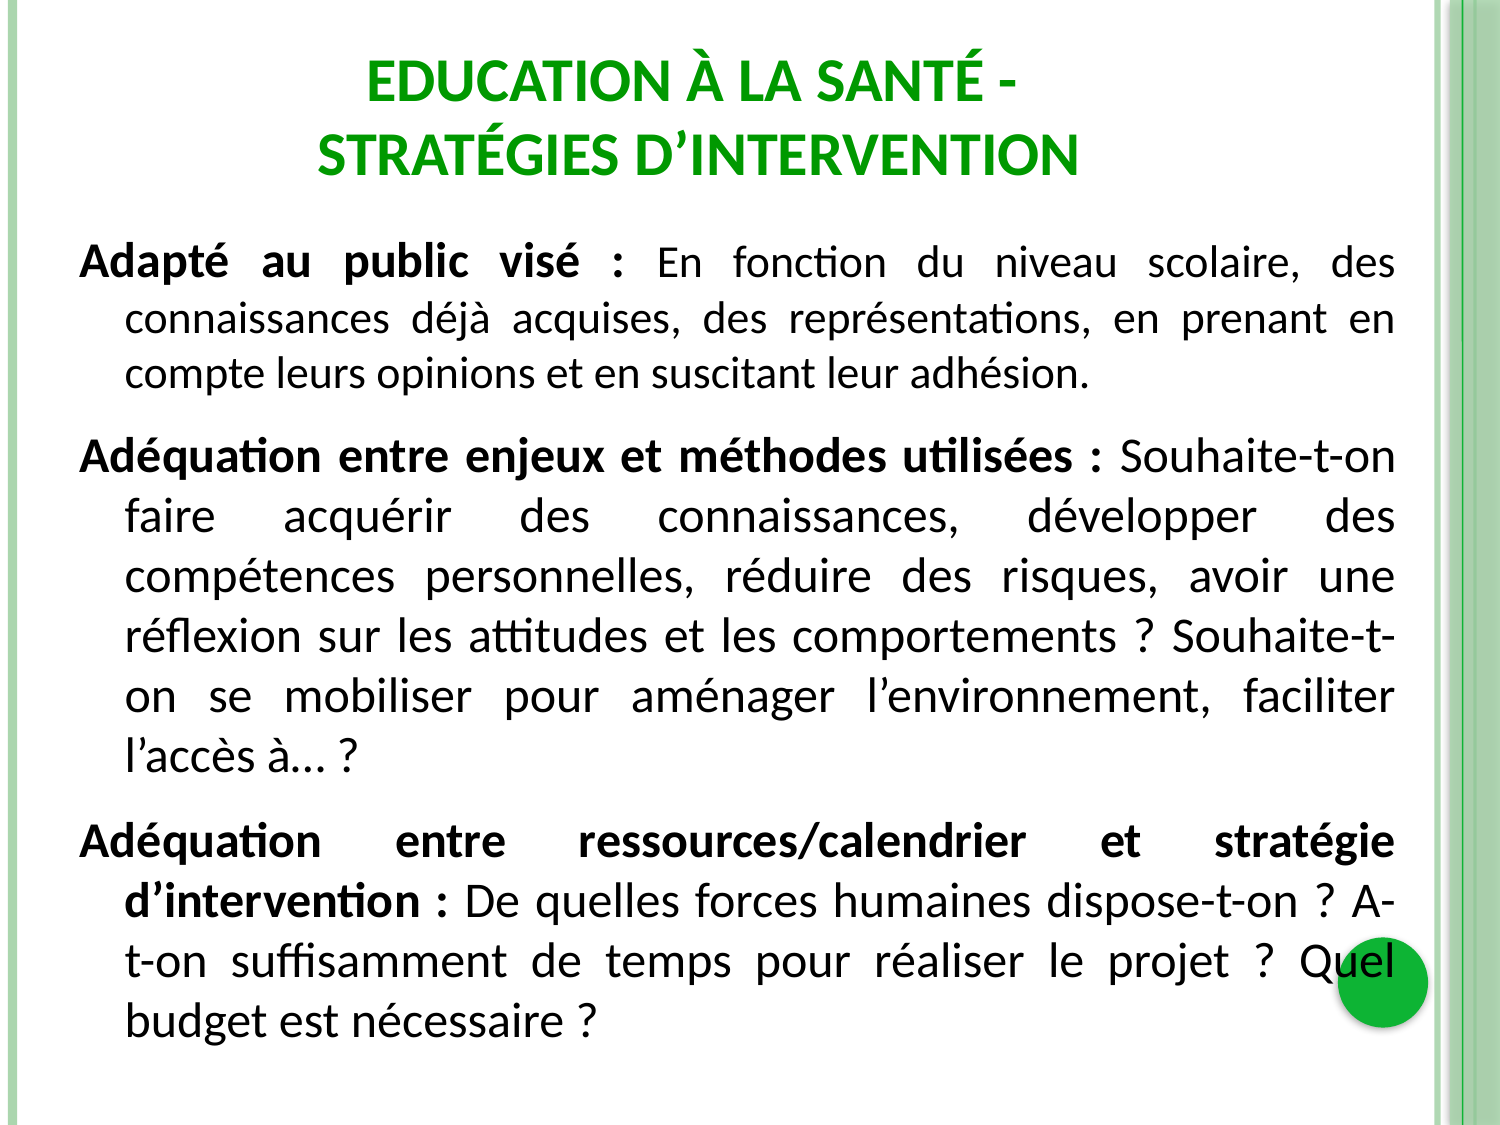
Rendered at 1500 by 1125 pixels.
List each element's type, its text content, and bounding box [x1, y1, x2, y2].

list Adapté au public visé : En fonction du niveau scolaire, des connaissances déjà acquises, des représentations, en prenant en compte leurs opinions et en suscitant leur adhésion. Adéquation entre enjeux et méthodes utilisées : Souhaite-t-on faire acquérir des connaissances, développer des compétences personnelles, réduire des risques, avoir une réflexion sur les attitudes et les comportements ? Souhaite-t-on se mobiliser pour aménager l’environnement, faciliter l’accès à… ? Adéquation entre ressources/calendrier et stratégie d’intervention : De quelles forces humaines dispose-t-on ? A-t-on suffisamment de temps pour réaliser le projet ? Quel budget est nécessaire ? [64, 219, 1412, 988]
title Education à la santé - Stratégies d’intervention [41, 31, 1358, 197]
